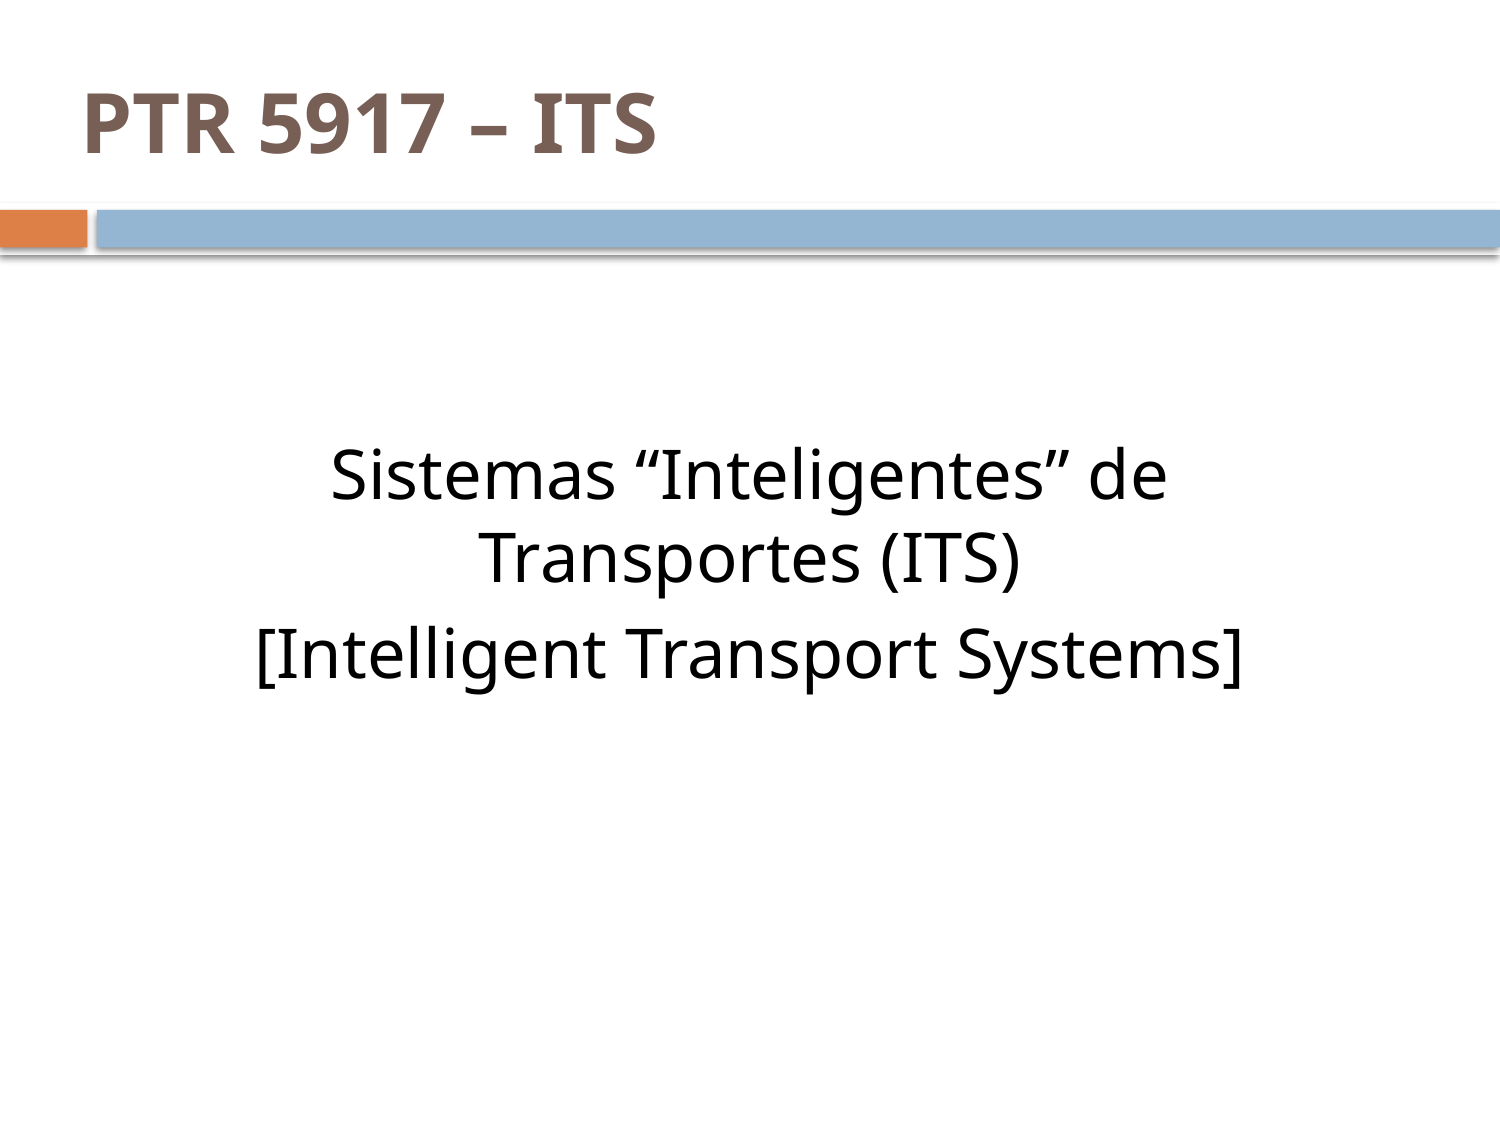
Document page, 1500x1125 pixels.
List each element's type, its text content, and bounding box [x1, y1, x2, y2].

title PTR 5917 – ITS [64, 0, 1436, 242]
subtitle Sistemas “Inteligentes” de Transportes (ITS) [Intelligent Transport Systems] [224, 326, 1276, 953]
